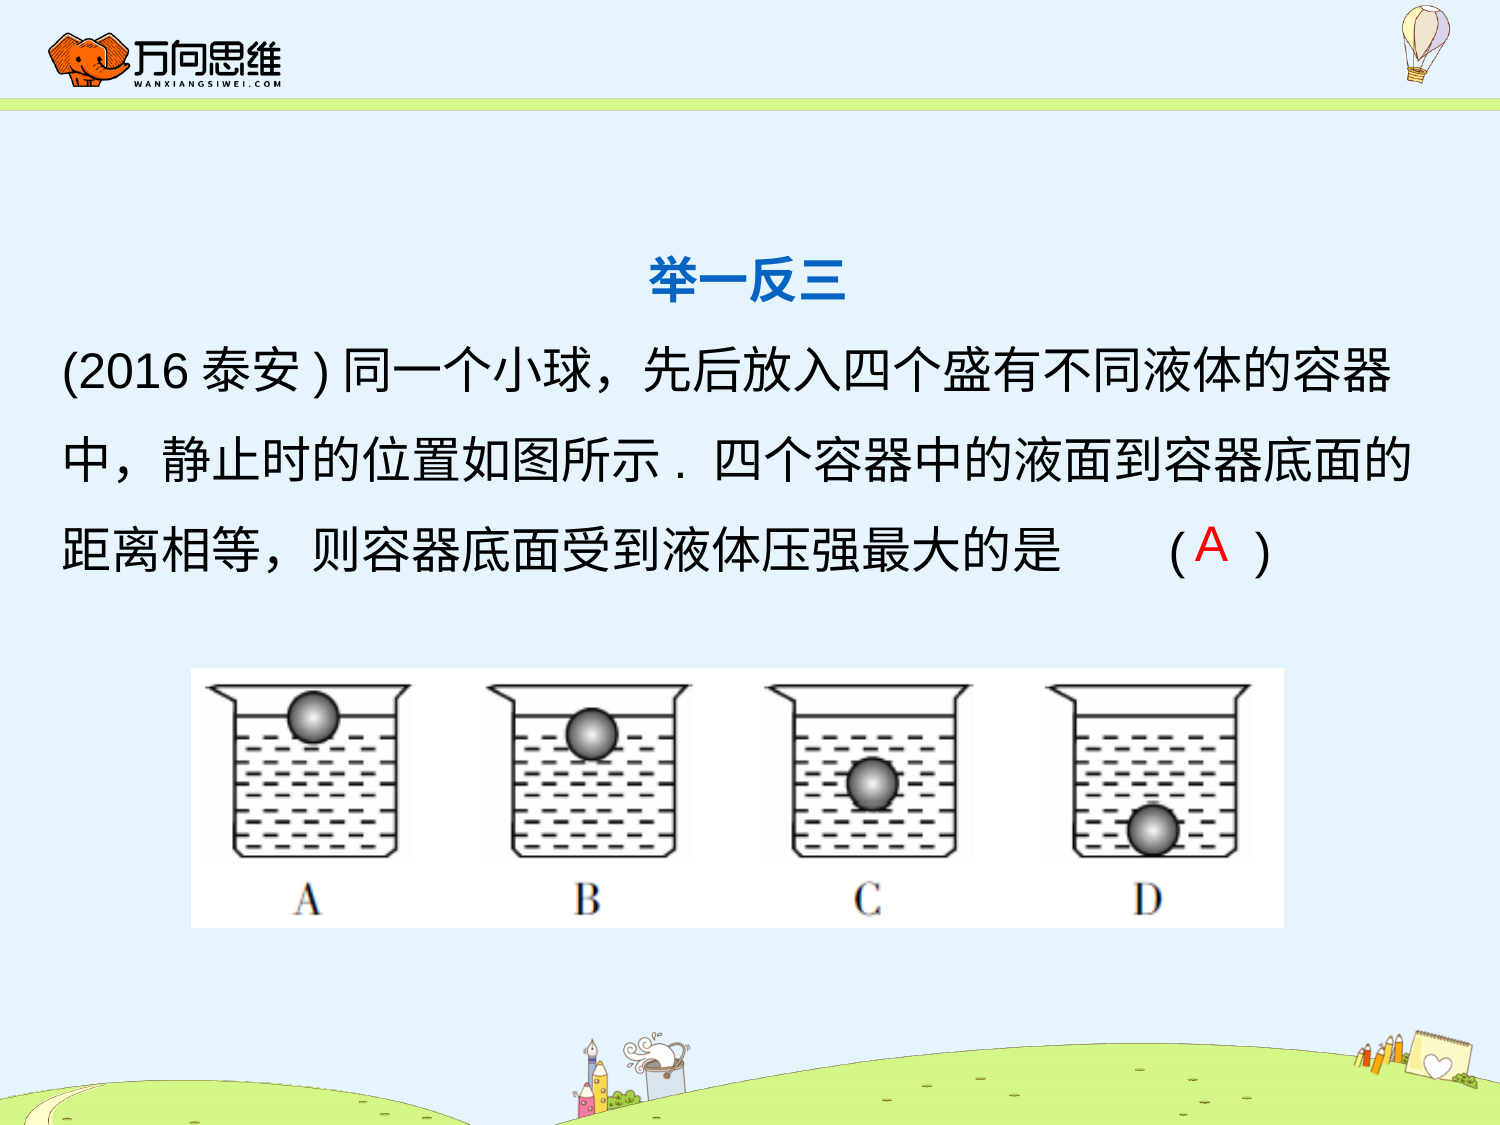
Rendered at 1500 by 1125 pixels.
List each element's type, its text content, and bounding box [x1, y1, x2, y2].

picture [0, 1000, 1500, 1125]
picture [190, 667, 1284, 928]
text_box 举一反三 (2016泰安)同一个小球，先后放入四个盛有不同液体的容器中，静止时的位置如图所示. 四个容器中的液面到容器底面的距离相等，则容器底面受到液体压强最大的是 ( ) [46, 210, 1451, 586]
picture [1384, 0, 1466, 90]
text_box A [1179, 503, 1243, 579]
picture [15, 8, 313, 111]
